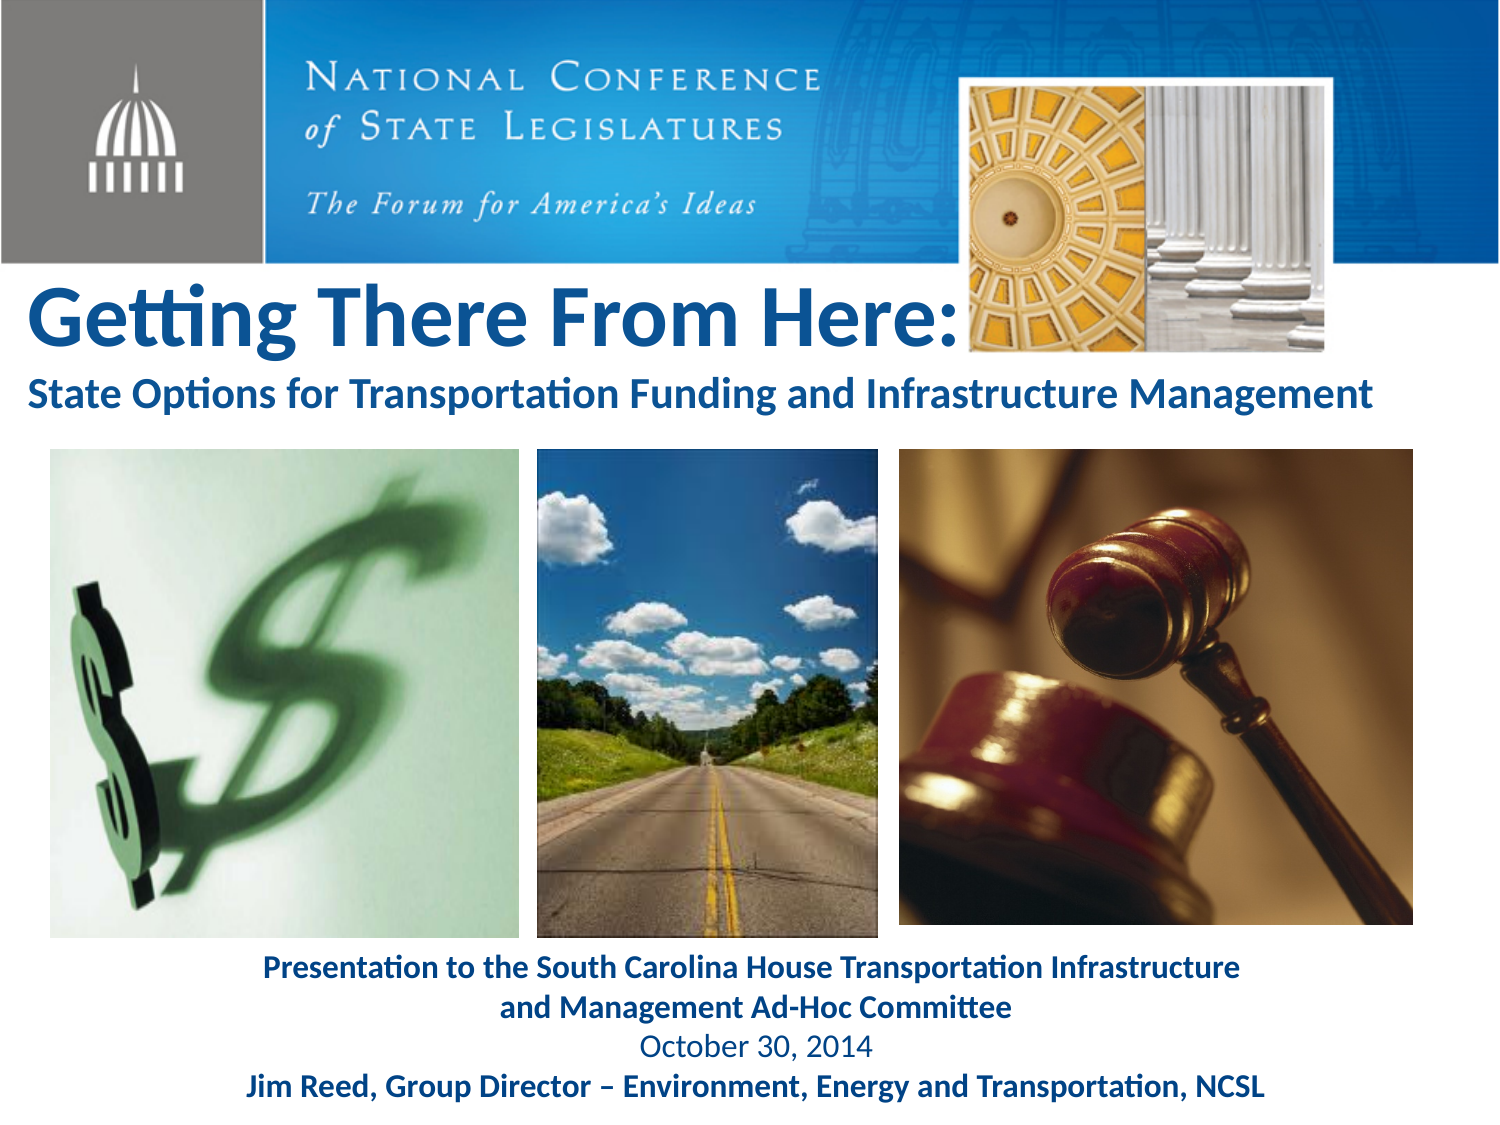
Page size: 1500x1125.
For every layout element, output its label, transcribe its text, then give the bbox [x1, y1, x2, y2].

picture [537, 449, 878, 938]
picture [899, 449, 1413, 926]
picture [0, 0, 1500, 354]
picture [49, 449, 519, 938]
text_box Presentation to the South Carolina House Transportation Infrastructure and Management Ad-Hoc Committee October 30, 2014 Jim Reed, Group Director – Environment, Energy and Transportation, NCSL [24, 937, 1488, 1112]
title Getting There From Here: State Options for Transportation Funding and Infrastructure Management [12, 249, 1500, 425]
